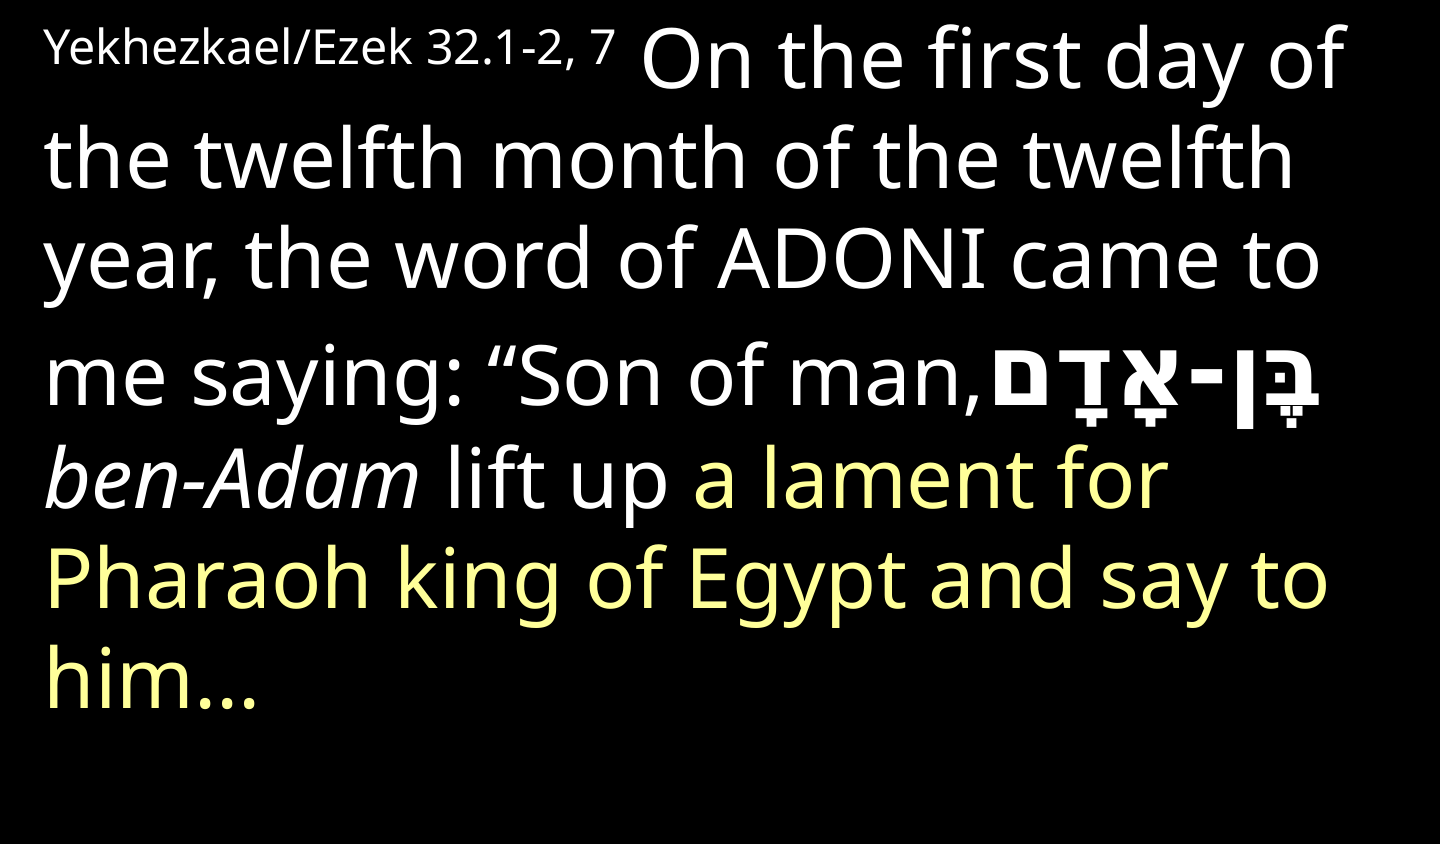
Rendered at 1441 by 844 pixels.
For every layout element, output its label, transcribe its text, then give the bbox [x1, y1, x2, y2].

subtitle Yekhezkael/Ezek 32.1-2, 7 On the first day of the twelfth month of the twelfth year, the word of Adoni came to me saying: “Son of man,בֶּן-אָדָם ben-Adam lift up a lament for Pharaoh king of Egypt and say to him... [32, 0, 1408, 844]
